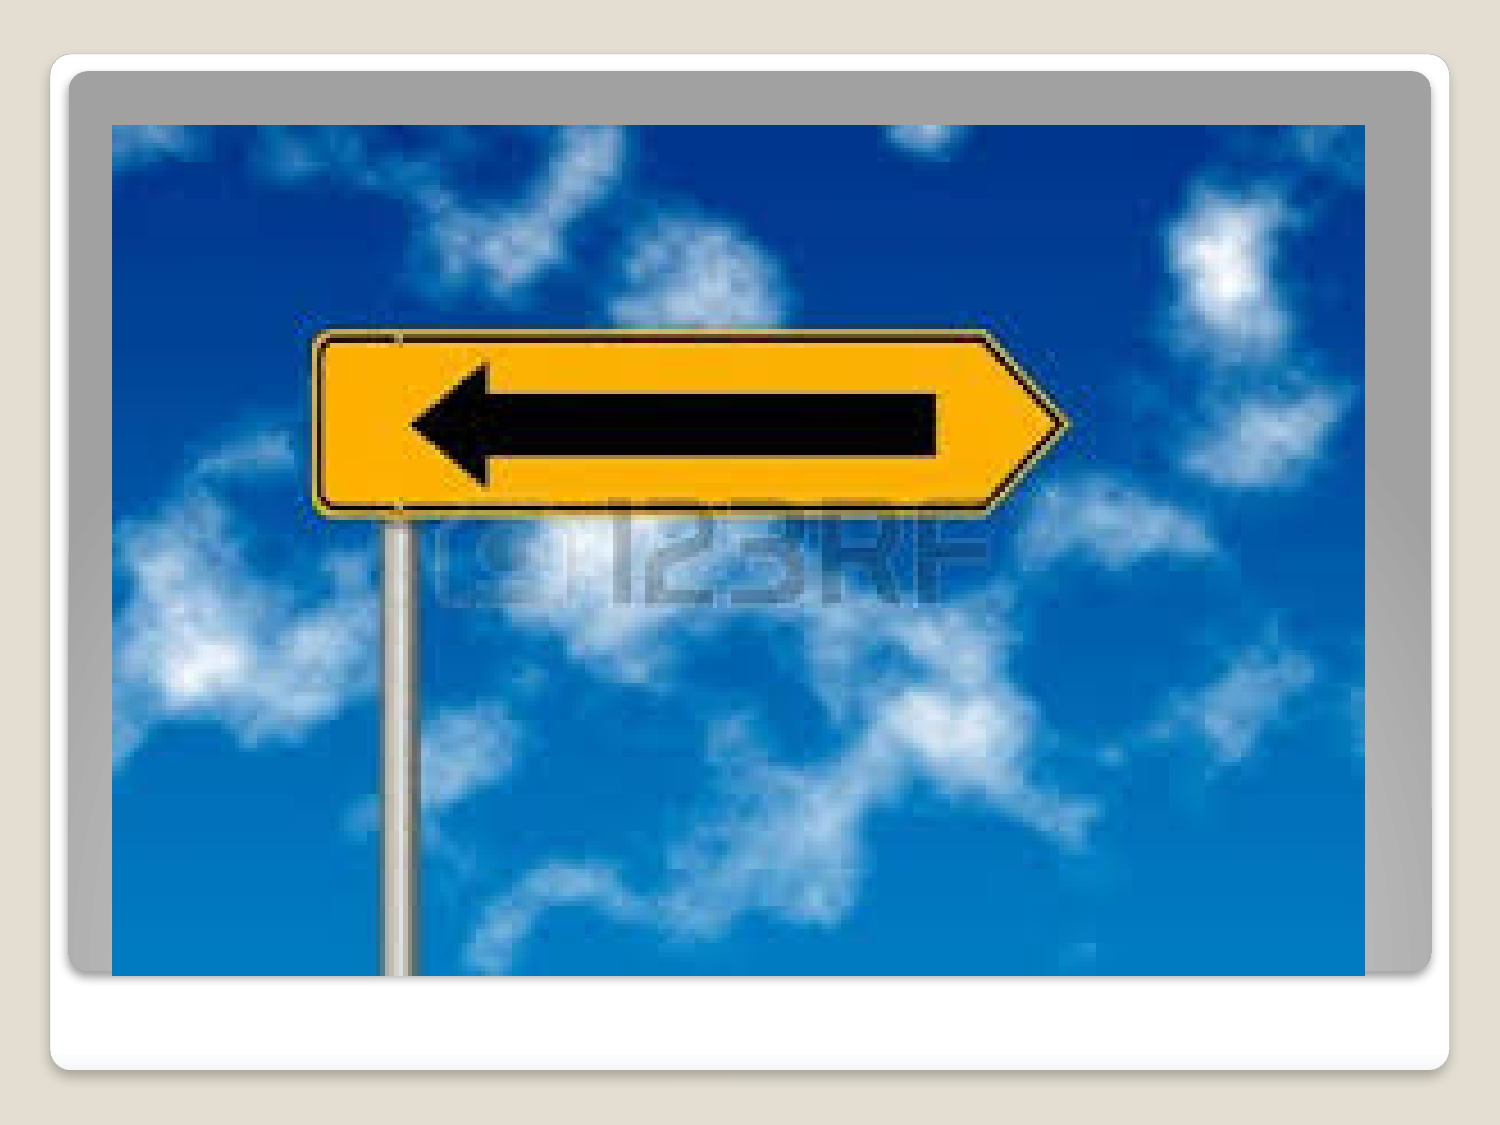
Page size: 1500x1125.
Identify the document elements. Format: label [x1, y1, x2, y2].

list [111, 125, 1365, 977]
